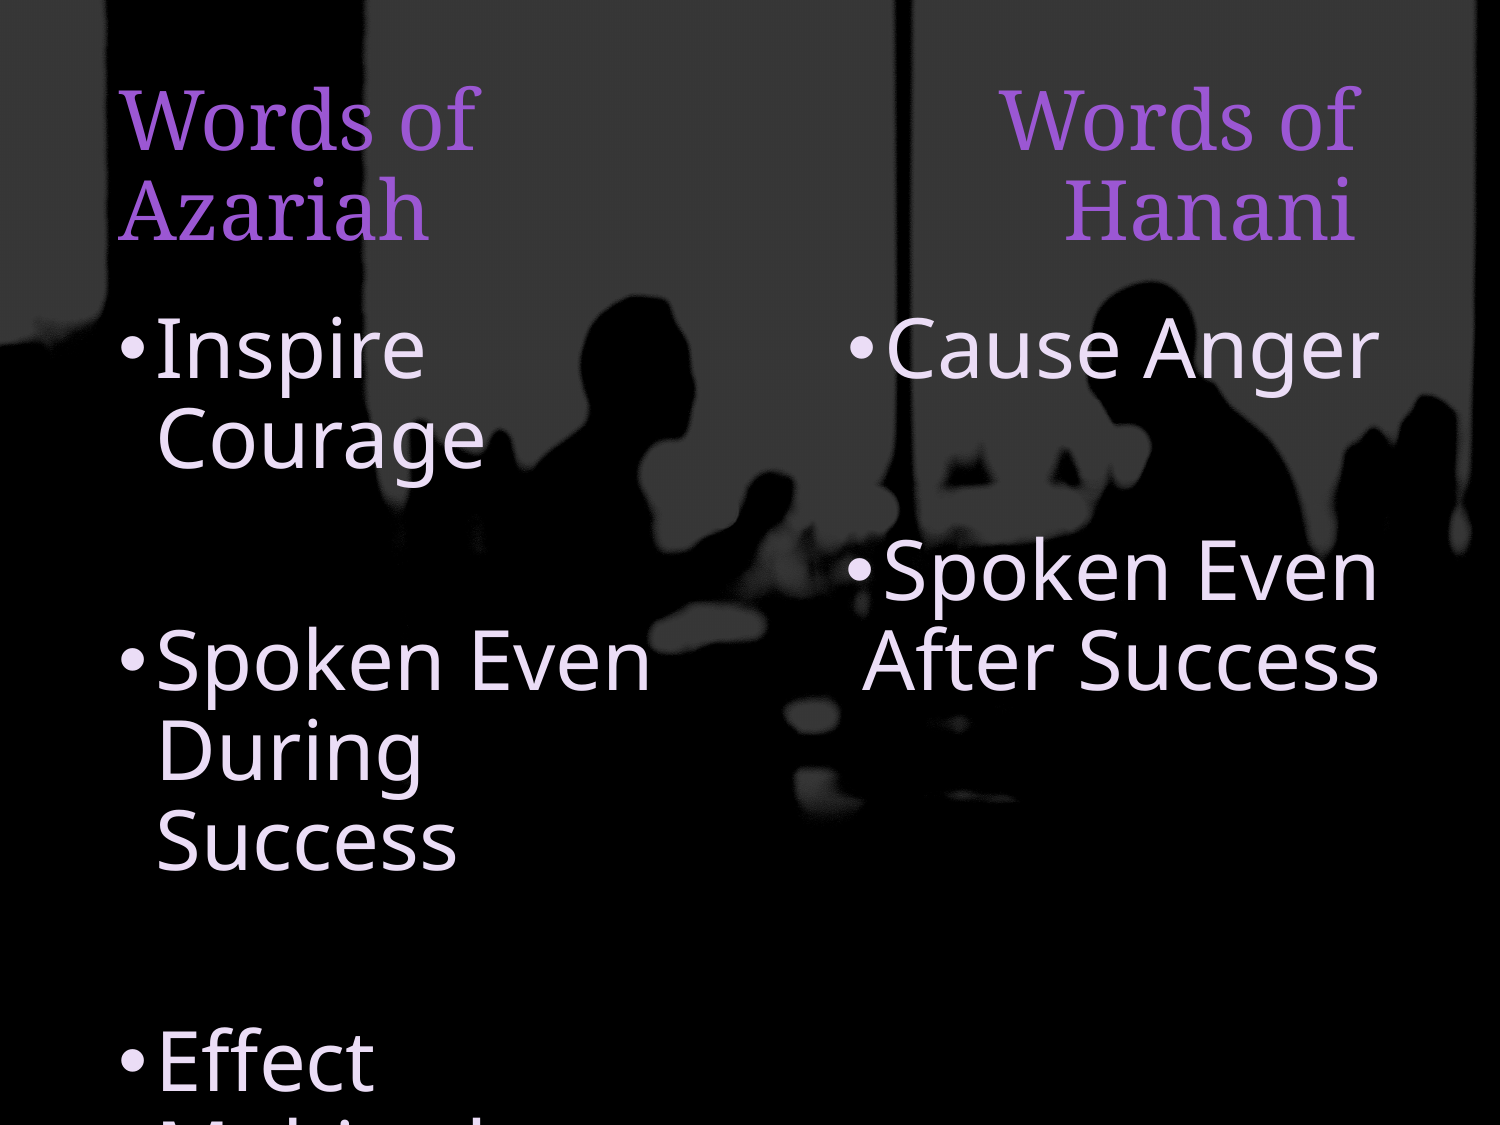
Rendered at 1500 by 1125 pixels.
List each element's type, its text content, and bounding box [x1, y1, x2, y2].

picture [0, 0, 1500, 1125]
text_box Words of Hanani [734, 59, 1372, 278]
list Inspire Courage Spoken Even During Success Effect Multitudes [103, 299, 741, 1014]
title Words of Azariah [103, 59, 734, 278]
list Cause Anger Spoken Even After Success [759, 299, 1397, 1014]
